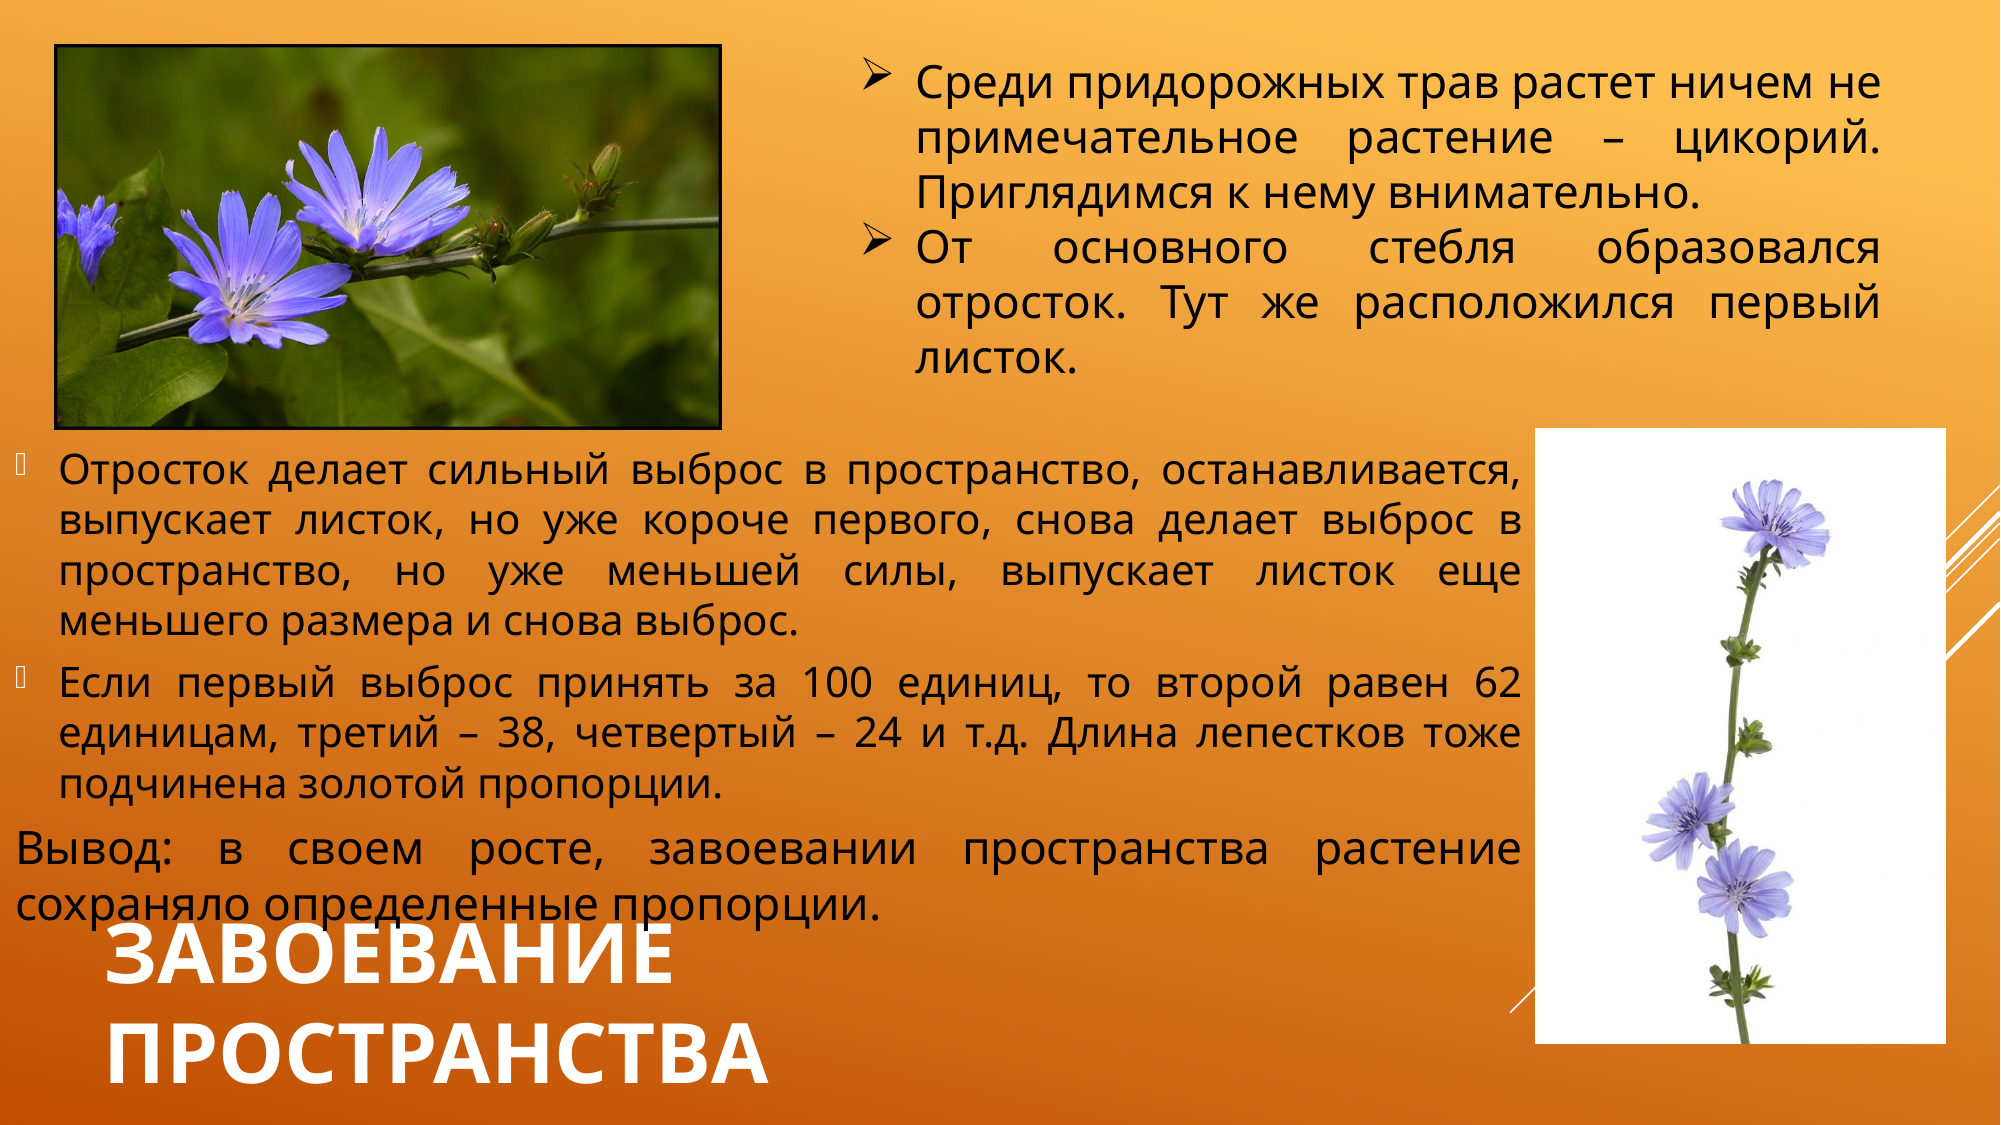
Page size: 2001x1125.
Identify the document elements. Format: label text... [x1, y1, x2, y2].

text_box Среди придорожных трав растет ничем не примечательное растение – цикорий. Приглядимся к нему внимательно. От основного стебля образовался отросток. Тут же расположился первый листок. [844, 44, 1898, 390]
title завоевание пространства [88, 958, 1354, 1081]
list Отросток делает сильный выброс в пространство, останавливается, выпускает листок, но уже короче первого, снова делает выброс в пространство, но уже меньшей силы, выпускает листок еще меньшего размера и снова выброс. Если первый выброс принять за 100 единиц, то второй равен 62 единицам, третий – 38, четвертый – 24 и т.д. Длина лепестков тоже подчинена золотой пропорции. Вывод: в своем росте, завоевании пространства растение сохраняло определенные пропорции. [0, 430, 1535, 958]
picture [1535, 428, 1946, 1045]
picture [54, 44, 722, 431]
